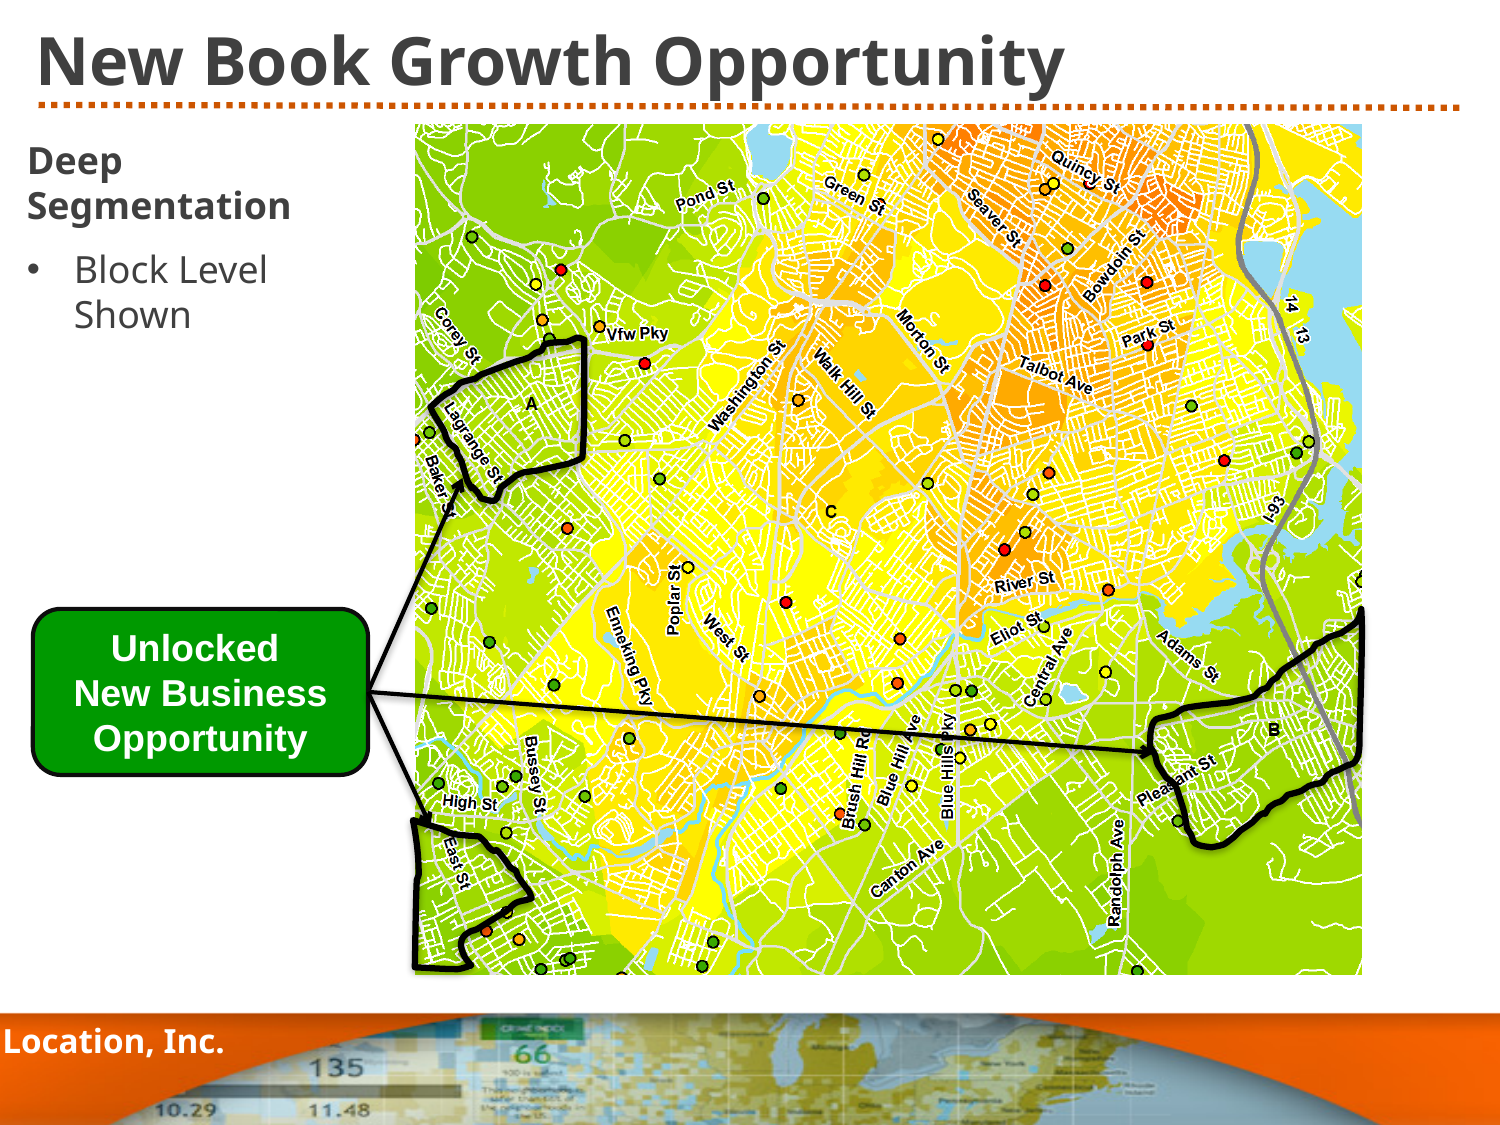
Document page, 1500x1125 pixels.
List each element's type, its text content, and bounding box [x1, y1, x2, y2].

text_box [431, 692, 1155, 754]
text_box Unlocked New Business Opportunity [30, 606, 362, 778]
text_box Deep Segmentation Block Level Shown [26, 137, 399, 336]
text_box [367, 692, 431, 827]
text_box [367, 477, 463, 691]
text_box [412, 124, 1363, 976]
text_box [0, 1012, 1500, 1125]
text_box New Book Growth Opportunity [35, 18, 1462, 99]
